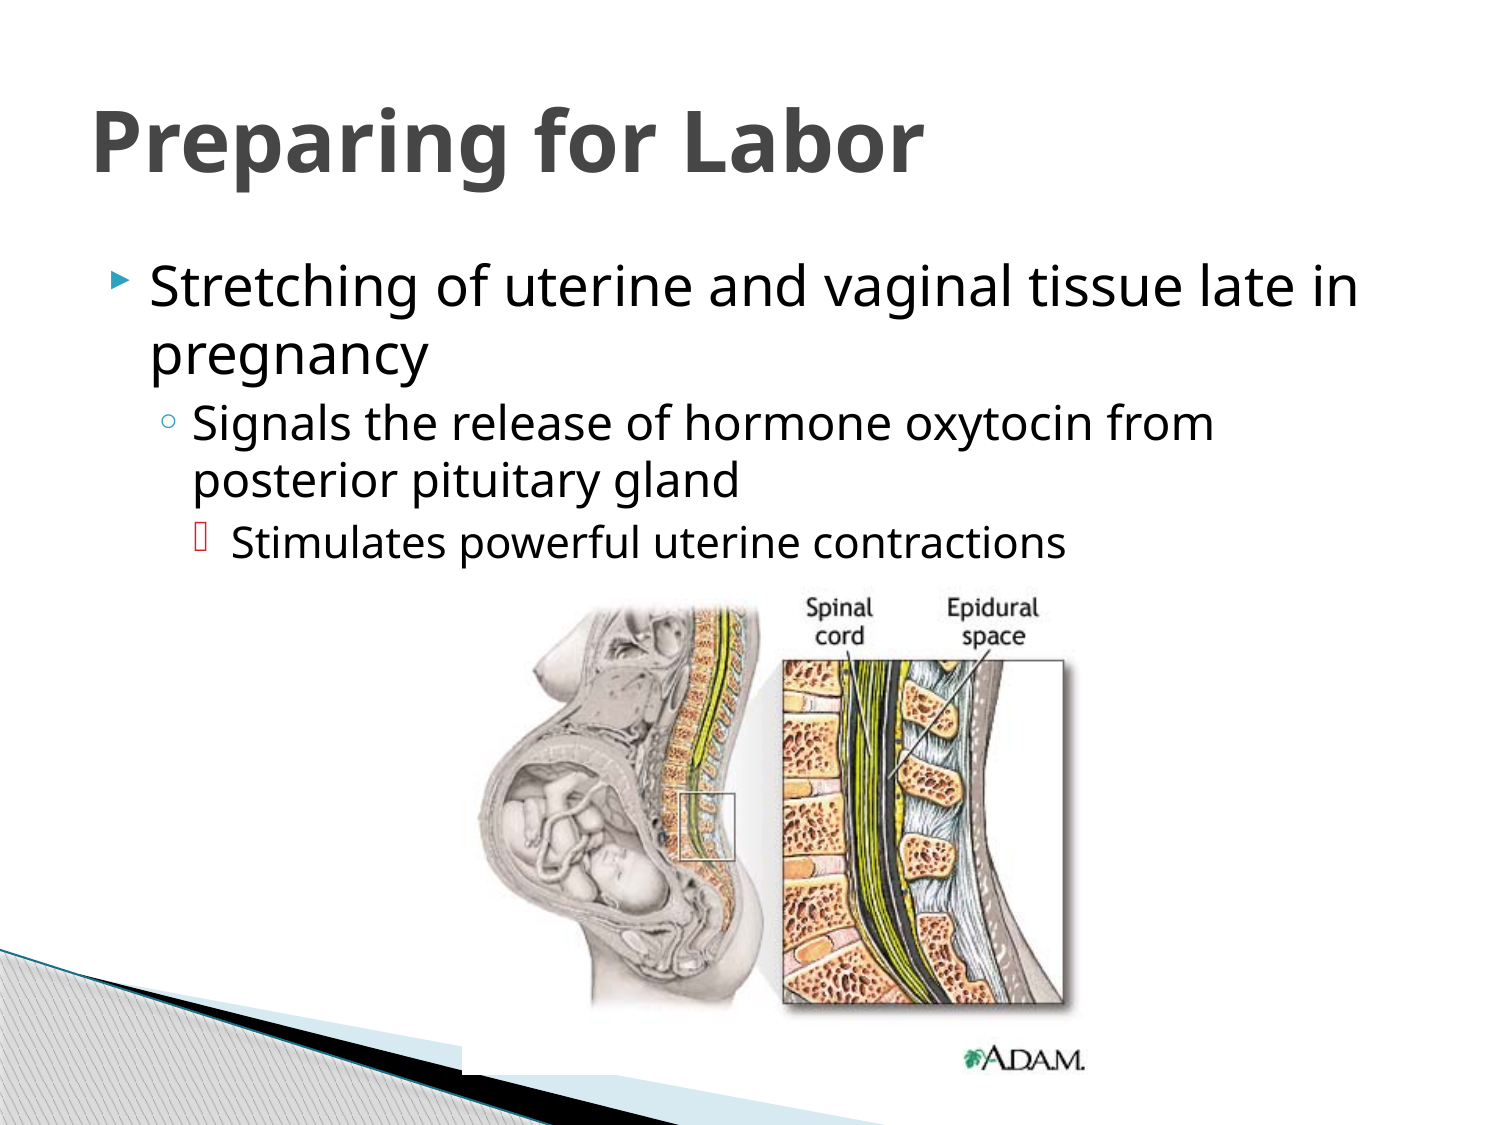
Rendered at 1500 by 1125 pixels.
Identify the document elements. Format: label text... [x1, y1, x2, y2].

title Preparing for Labor [75, 45, 1425, 233]
picture [462, 574, 1088, 1076]
list Stretching of uterine and vaginal tissue late in pregnancy Signals the release of hormone oxytocin from posterior pituitary gland Stimulates powerful uterine contractions [74, 242, 1426, 986]
